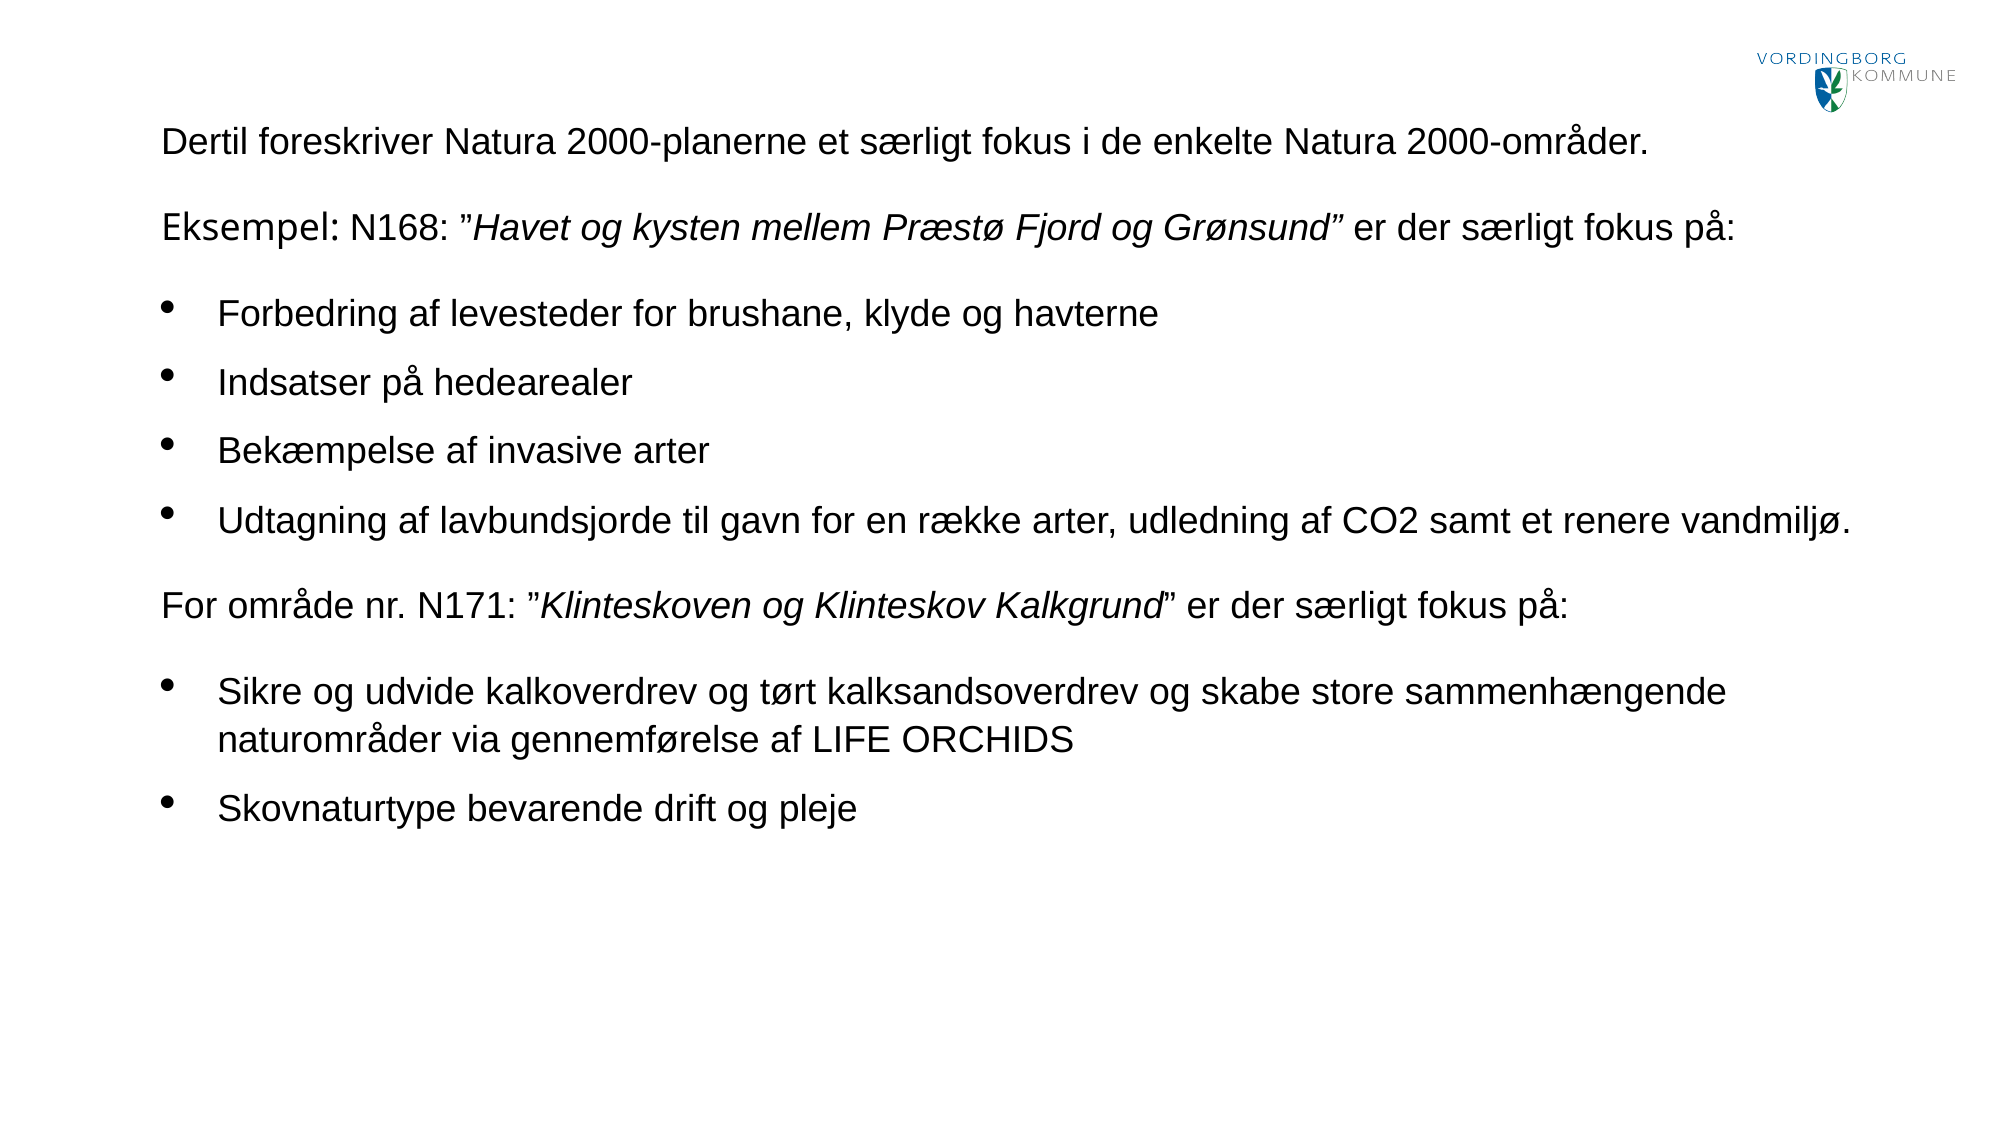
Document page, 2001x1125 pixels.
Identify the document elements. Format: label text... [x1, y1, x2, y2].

list Dertil foreskriver Natura 2000-planerne et særligt fokus i de enkelte Natura 2000-områder. Eksempel: N168: ”Havet og kysten mellem Præstø Fjord og Grønsund” er der særligt fokus på: Forbedring af levesteder for brushane, klyde og havterne Indsatser på hedearealer Bekæmpelse af invasive arter Udtagning af lavbundsjorde til gavn for en række arter, udledning af CO2 samt et renere vandmiljø. For område nr. N171: ”Klinteskoven og Klinteskov Kalkgrund” er der særligt fokus på: Sikre og udvide kalkoverdrev og tørt kalksandsoverdrev og skabe store sammenhængende naturområder via gennemførelse af LIFE ORCHIDS Skovnaturtype bevarende drift og pleje [146, 114, 1896, 1011]
picture [1756, 51, 1956, 114]
